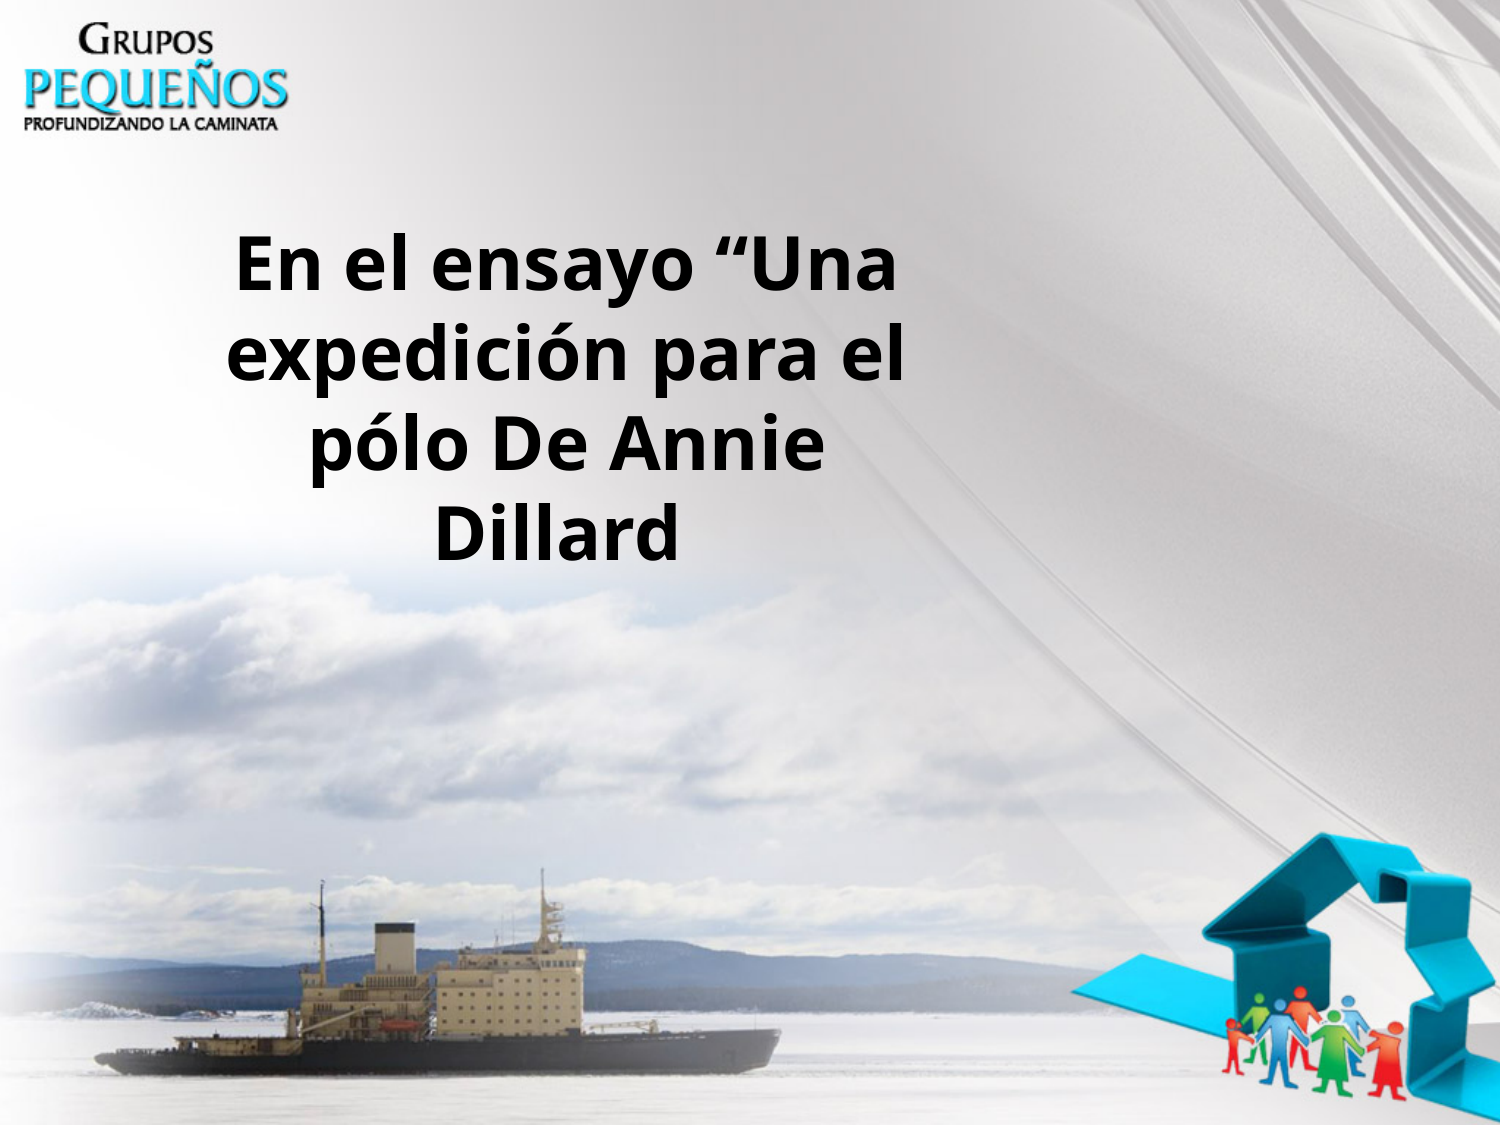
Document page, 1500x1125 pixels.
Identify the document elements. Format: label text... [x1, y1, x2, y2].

text_box En el ensayo “Una expedición para el pólo De Annie Dillard [159, 208, 975, 583]
picture [0, 0, 1500, 1125]
